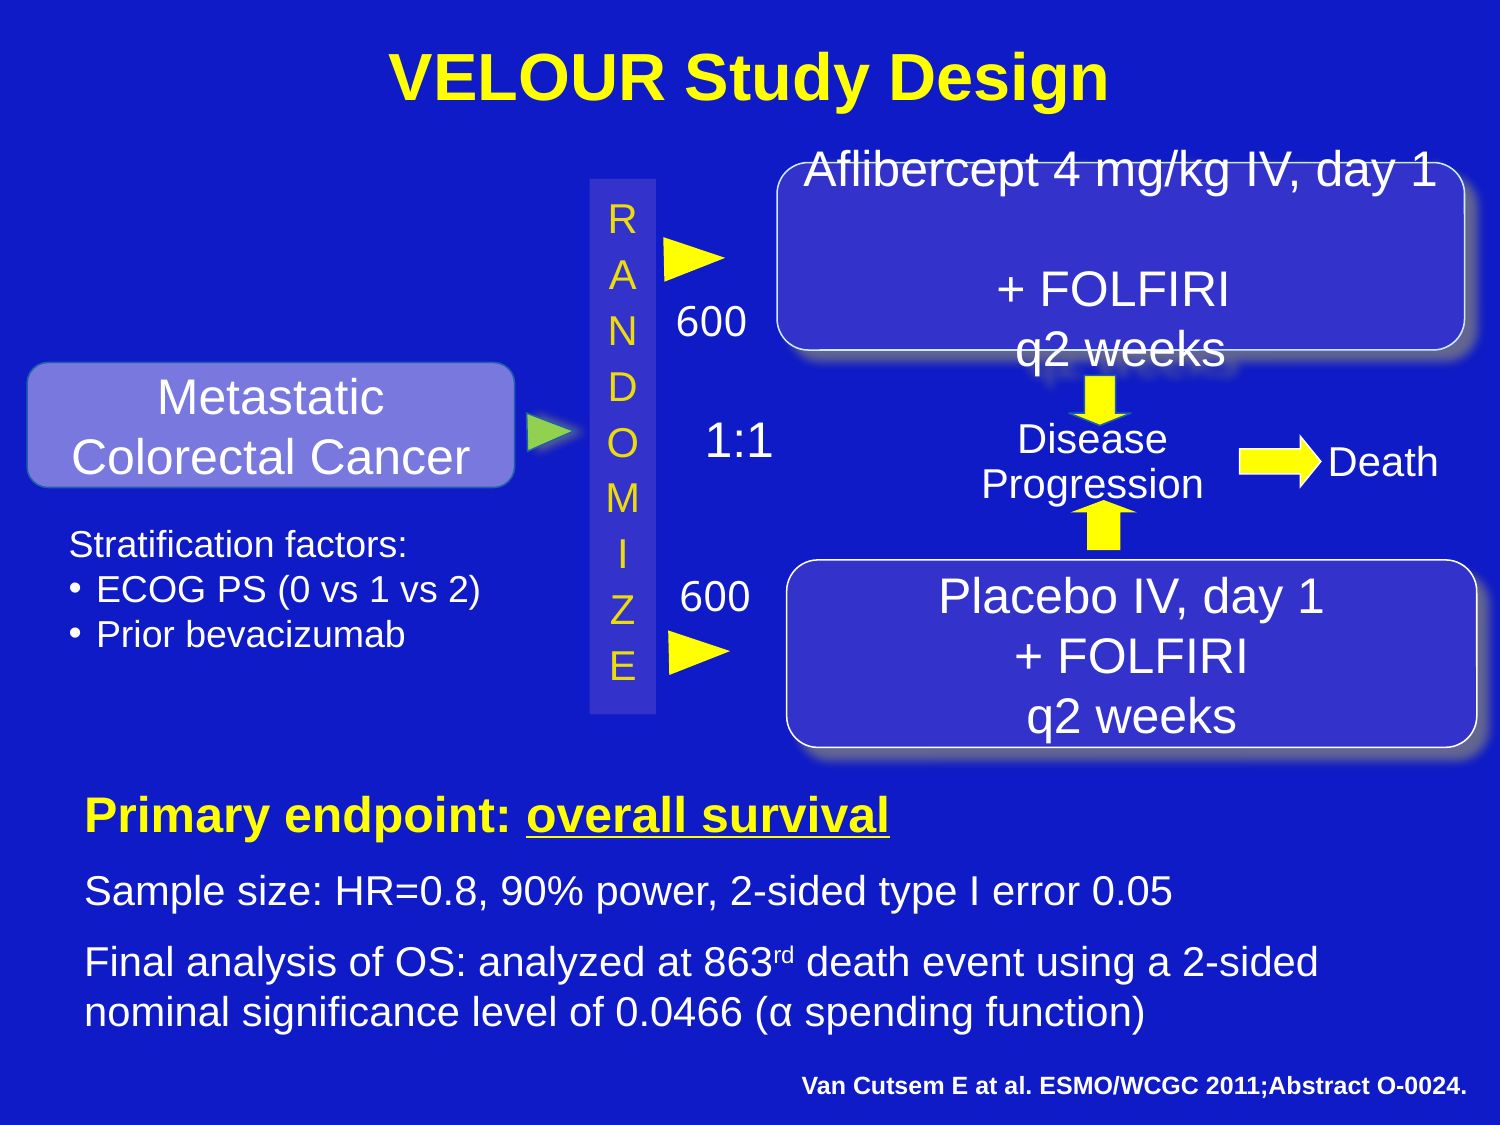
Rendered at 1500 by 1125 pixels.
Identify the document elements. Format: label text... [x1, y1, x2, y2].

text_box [26, 162, 1478, 748]
text_box Van Cutsem E at al. ESMO/WCGC 2011;Abstract O-0024. [786, 1062, 1484, 1108]
text_box Primary endpoint: overall survival Sample size: HR=0.8, 90% power, 2-sided type I error 0.05 Final analysis of OS: analyzed at 863rd death event using a 2-sided nominal significance level of 0.0466 (α spending function) [69, 774, 1347, 1043]
title VELOUR Study Design [0, 17, 1500, 131]
